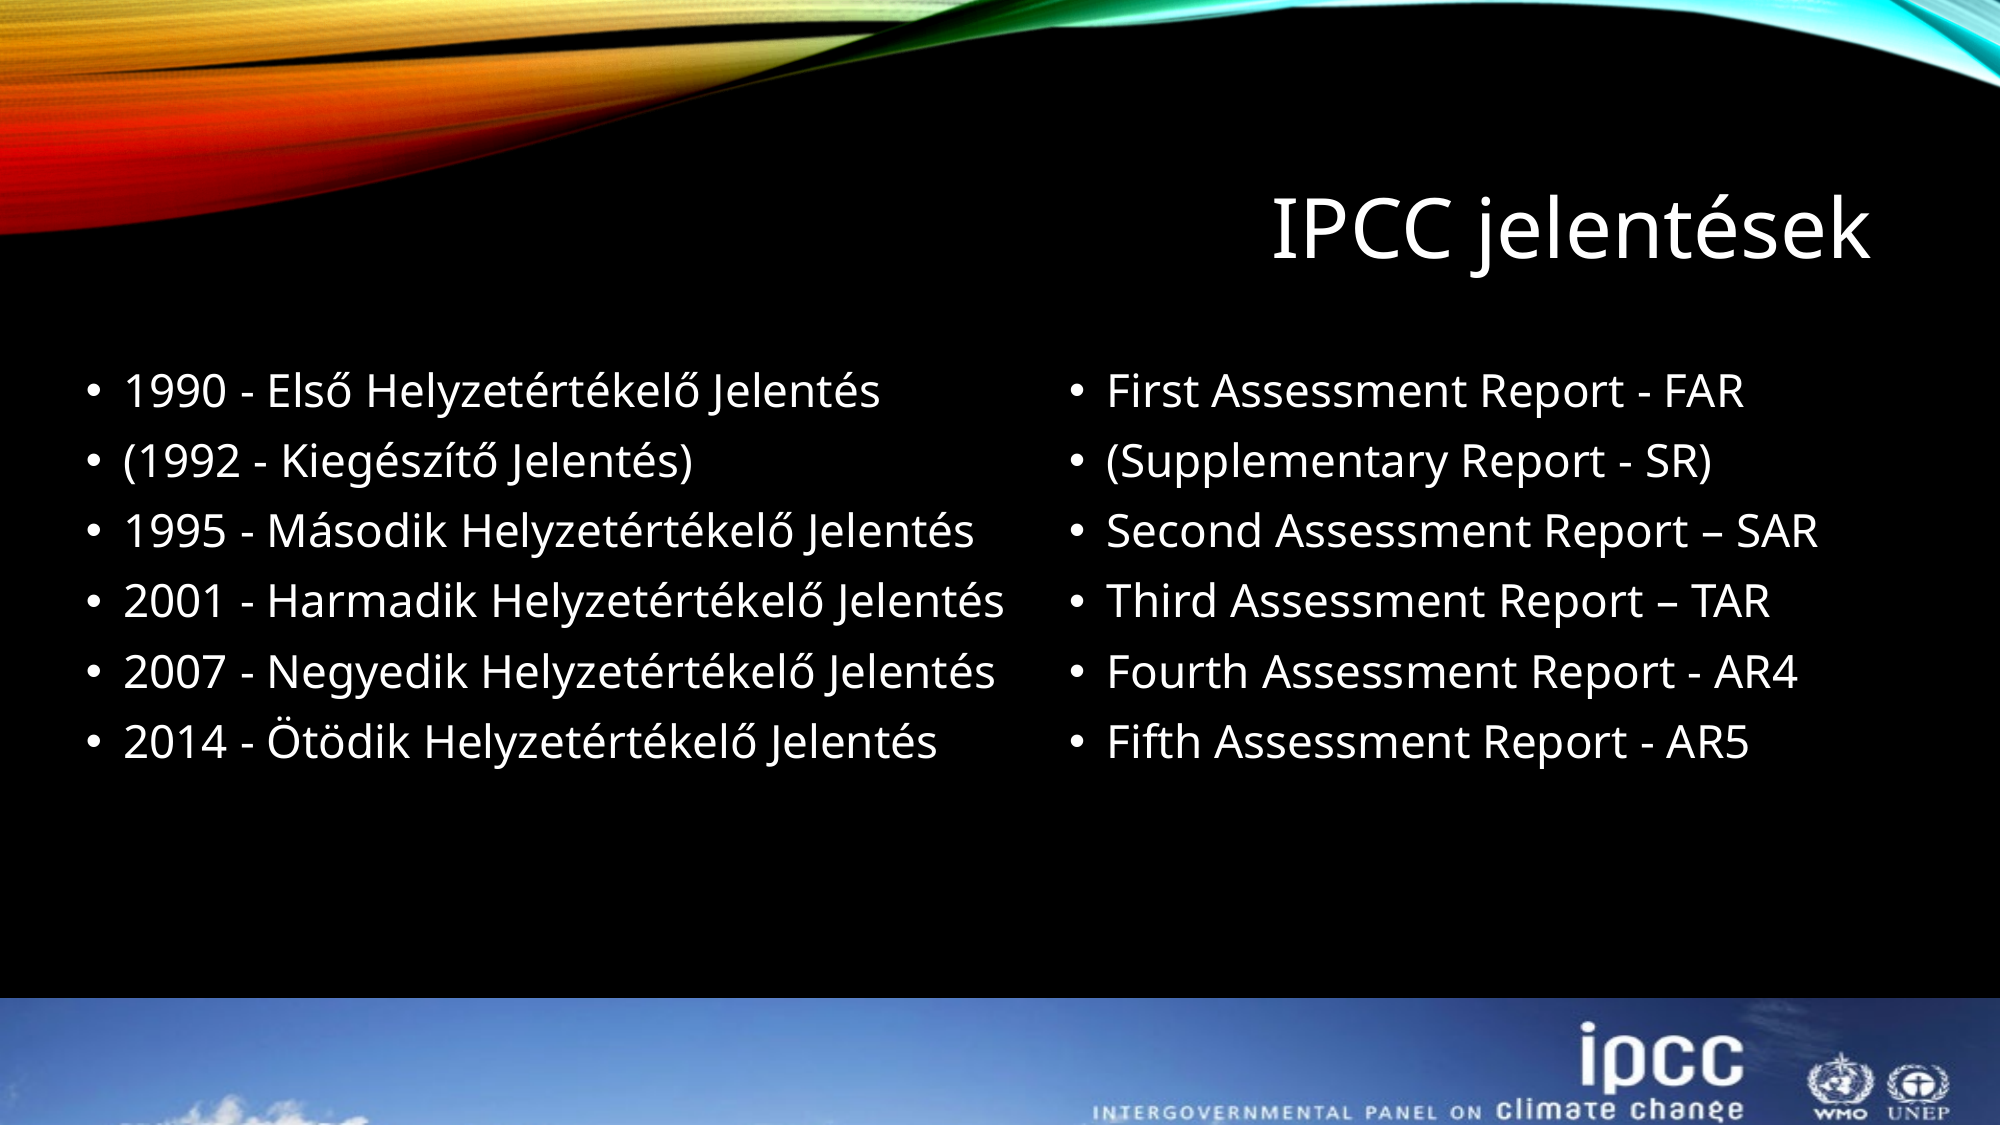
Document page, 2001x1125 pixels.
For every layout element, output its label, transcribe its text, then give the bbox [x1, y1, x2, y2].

list First Assessment Report - FAR (Supplementary Report - SR) Second Assessment Report – SAR Third Assessment Report – TAR Fourth Assessment Report - AR4 Fifth Assessment Report - AR5 [1054, 360, 1971, 998]
picture [0, 0, 2000, 237]
title IPCC jelentések [474, 125, 1888, 338]
list 1990 - Első Helyzetértékelő Jelentés (1992 - Kiegészítő Jelentés) 1995 - Második Helyzetértékelő Jelentés 2001 - Harmadik Helyzetértékelő Jelentés 2007 - Negyedik Helyzetértékelő Jelentés 2014 - Ötödik Helyzetértékelő Jelentés [70, 360, 1054, 998]
picture [0, 998, 2000, 1125]
